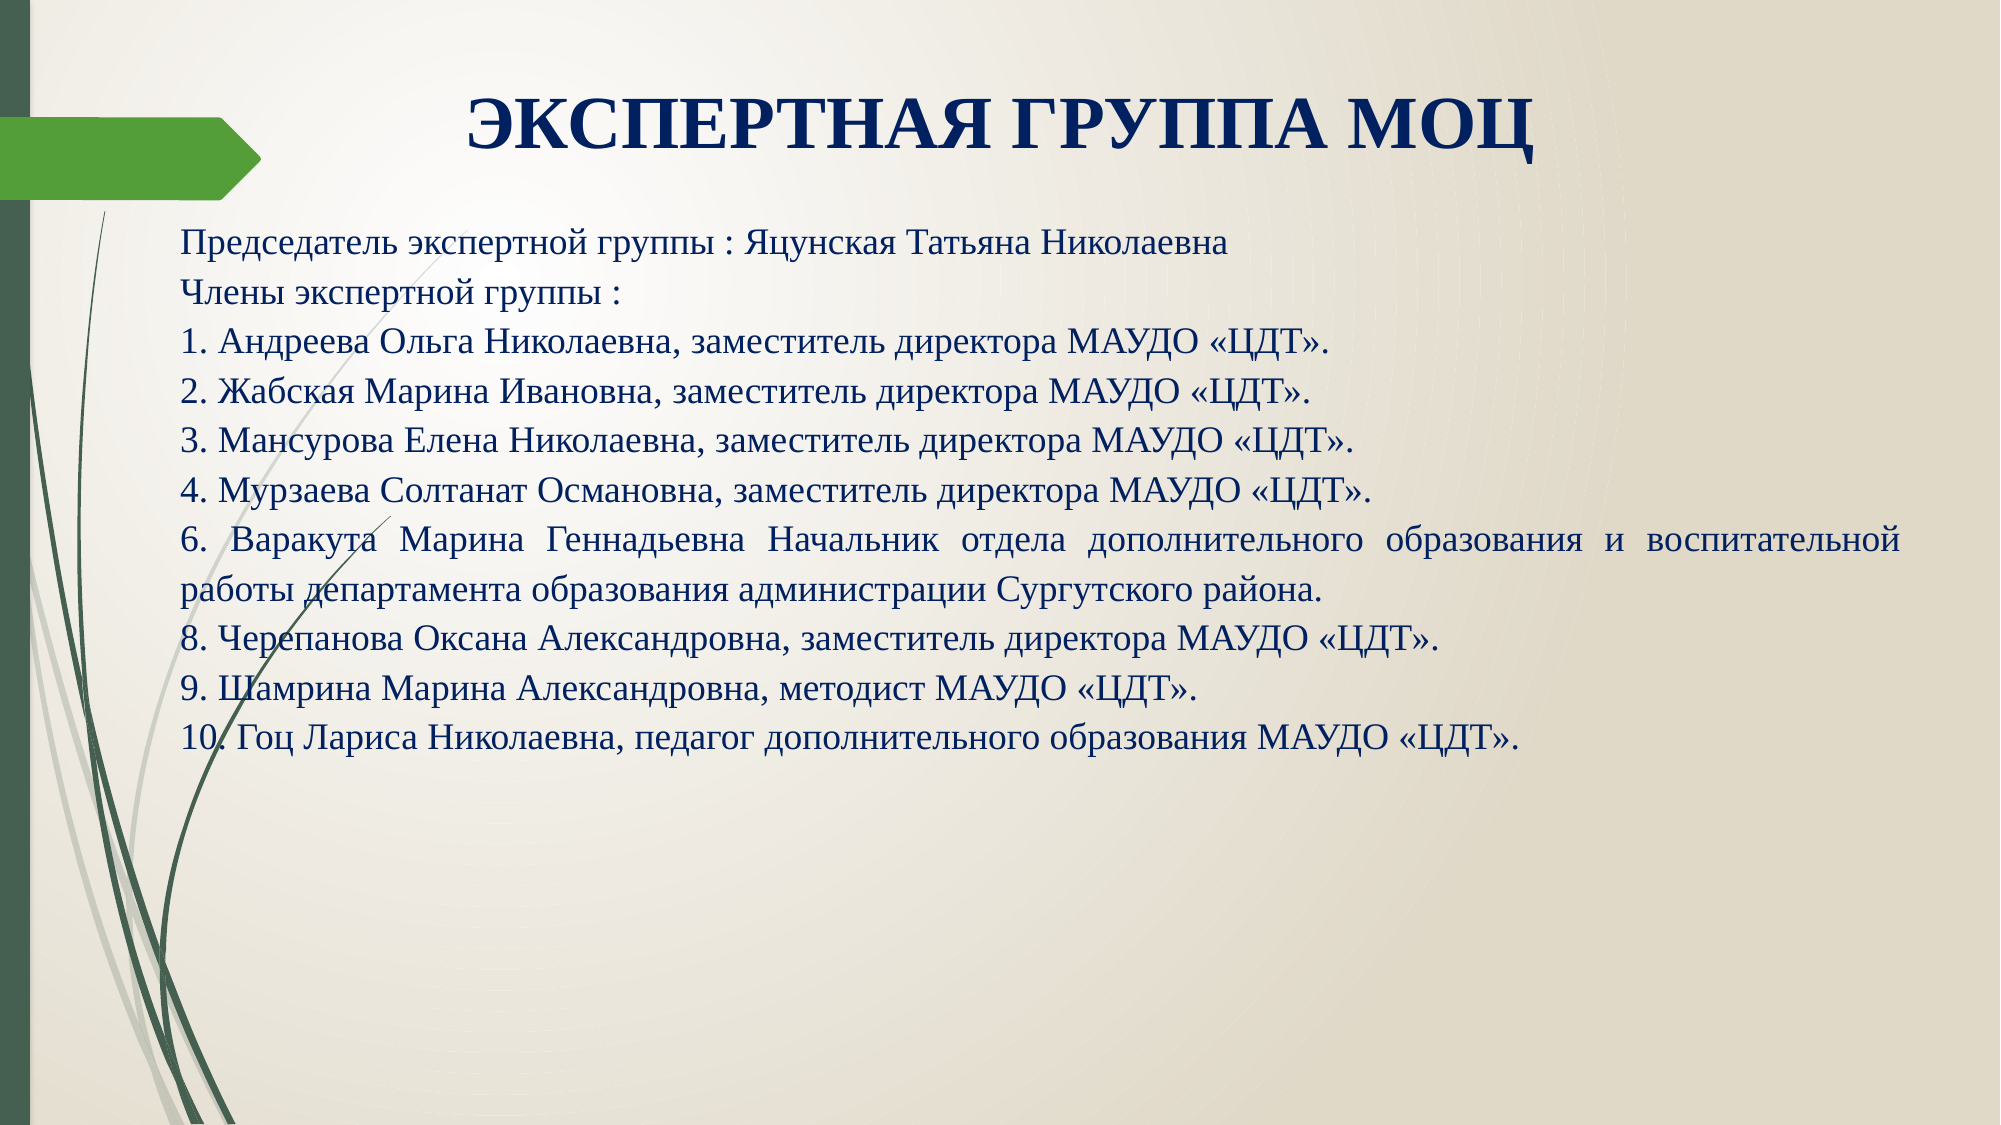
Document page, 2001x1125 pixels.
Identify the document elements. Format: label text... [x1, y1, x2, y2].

list Председатель экспертной группы : Яцунская Татьяна Николаевна Члены экспертной группы : 1. Андреева Ольга Николаевна, заместитель директора МАУДО «ЦДТ». 2. Жабская Марина Ивановна, заместитель директора МАУДО «ЦДТ». 3. Мансурова Елена Николаевна, заместитель директора МАУДО «ЦДТ». 4. Мурзаева Солтанат Османовна, заместитель директора МАУДО «ЦДТ». 6. Варакута Марина Геннадьевна Начальник отдела дополнительного образования и воспитательной работы департамента образования администрации Сургутского района. 8. Черепанова Оксана Александровна, заместитель директора МАУДО «ЦДТ». 9. Шамрина Марина Александровна, методист МАУДО «ЦДТ». 10. Гоц Лариса Николаевна, педагог дополнительного образования МАУДО «ЦДТ». [165, 205, 1918, 1106]
title ЭКСПЕРТНАЯ ГРУППА МОЦ [269, 65, 1731, 190]
